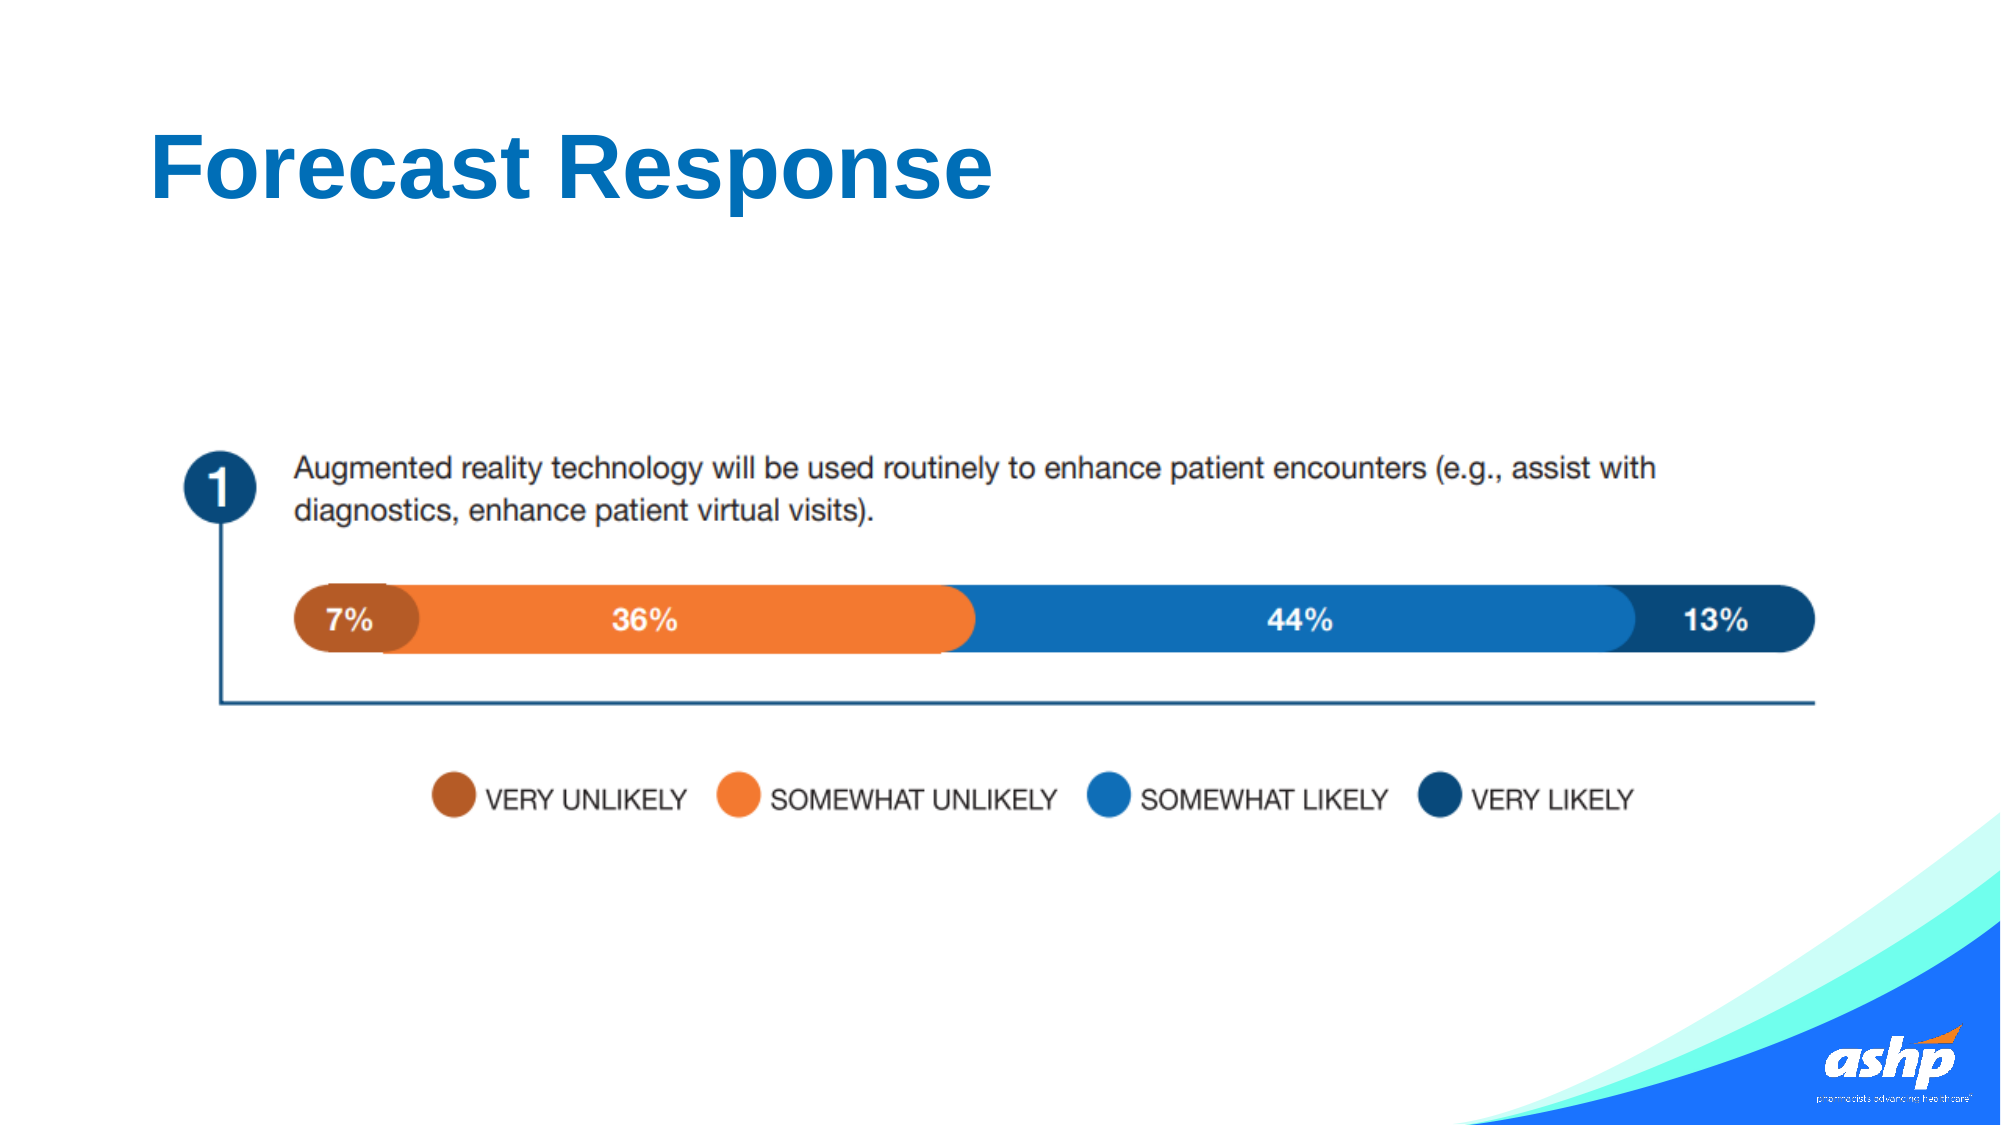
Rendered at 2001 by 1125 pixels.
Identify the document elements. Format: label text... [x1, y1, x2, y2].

title Forecast Response [134, 59, 1860, 278]
picture [0, 0, 2001, 1125]
